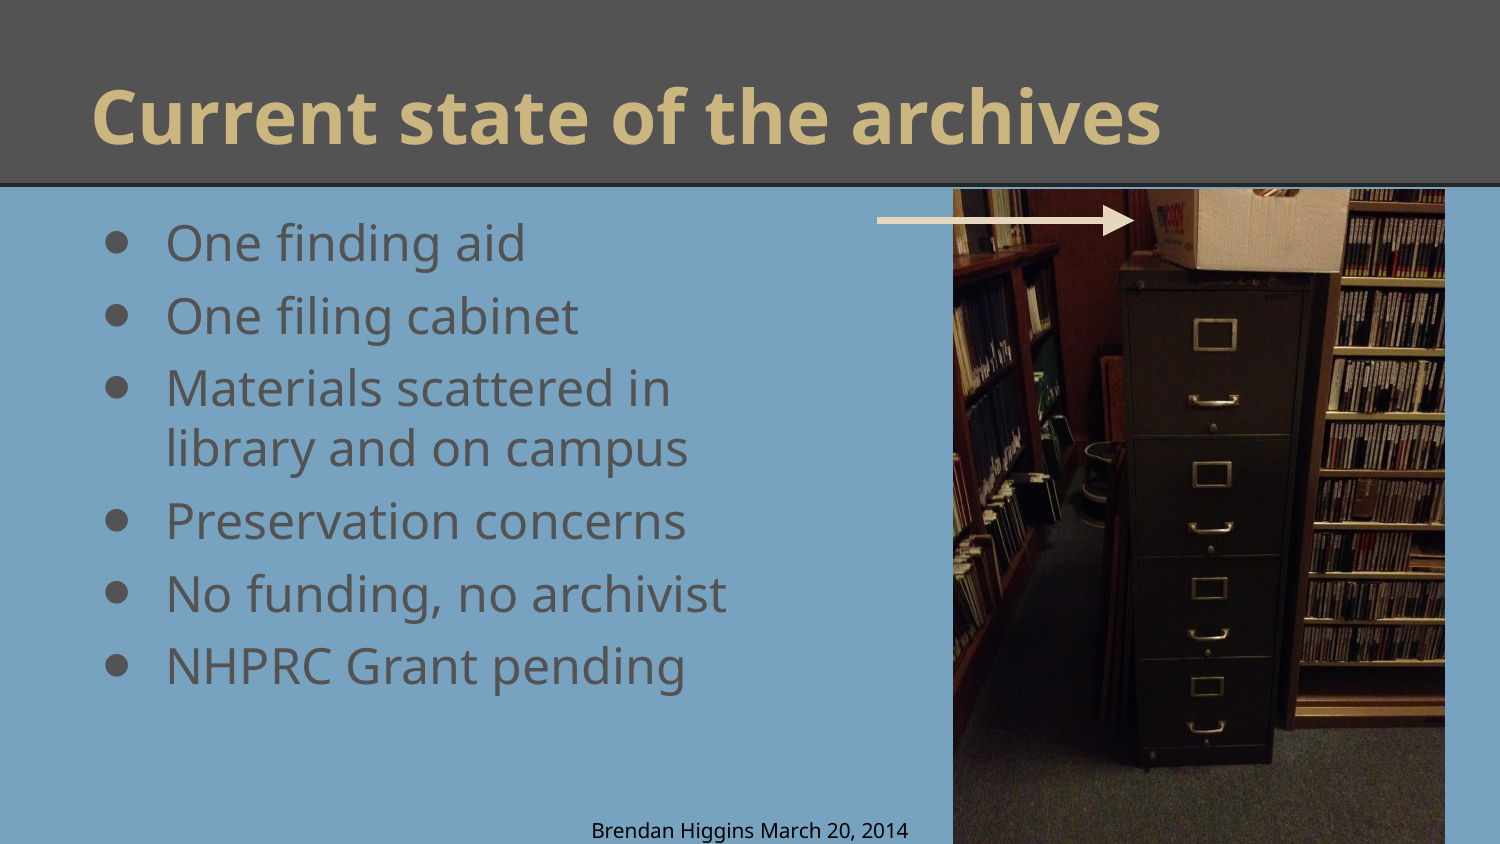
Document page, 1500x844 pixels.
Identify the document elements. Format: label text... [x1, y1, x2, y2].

picture [953, 189, 1445, 844]
title Current state of the archives [75, 33, 1425, 175]
list One finding aid One filing cabinet Materials scattered in library and on campus Preservation concerns No funding, no archivist NHPRC Grant pending [75, 196, 827, 808]
